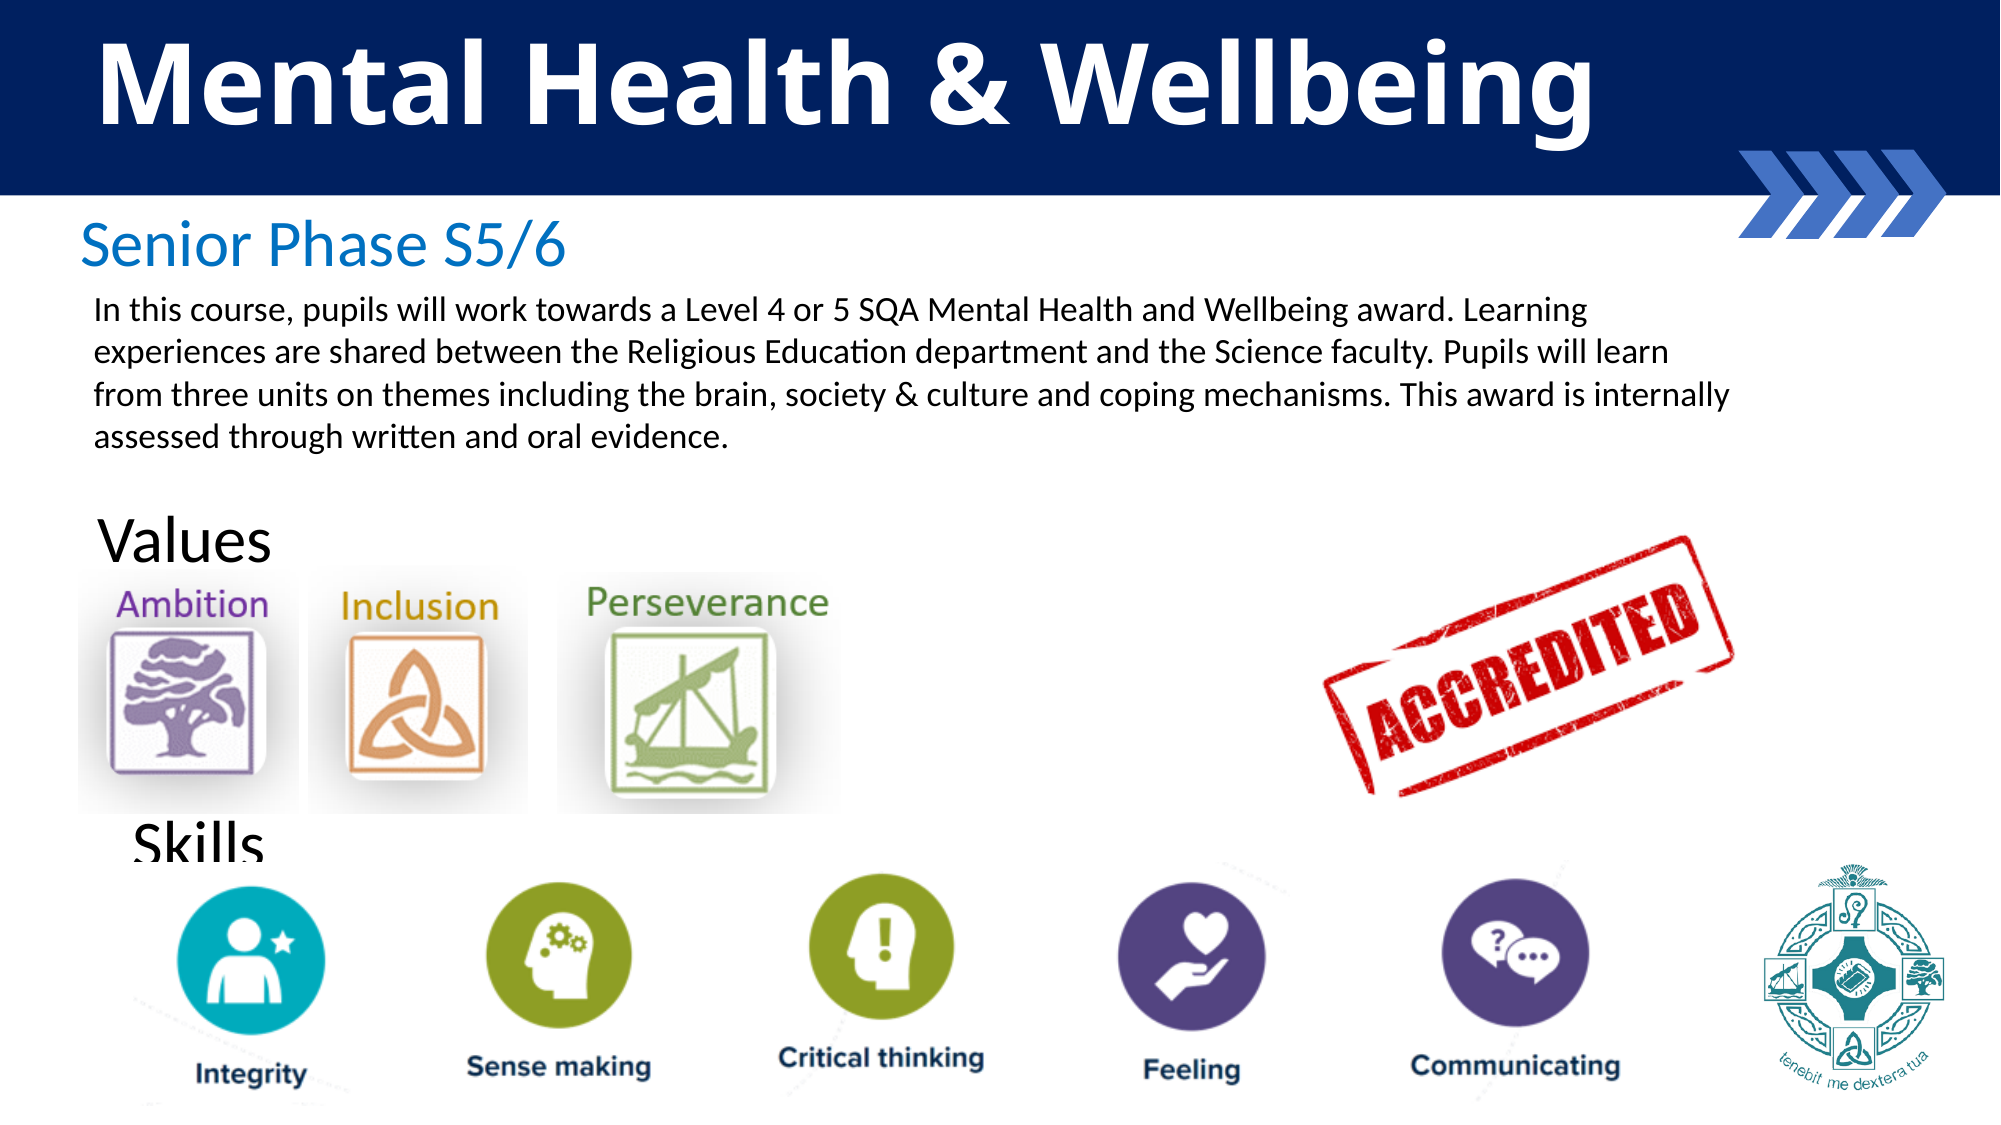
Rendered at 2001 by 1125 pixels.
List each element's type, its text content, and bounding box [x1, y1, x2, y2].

text_box [1878, 148, 1948, 239]
picture [1373, 860, 1660, 1108]
text_box Mental Health & Wellbeing [78, 4, 1733, 155]
text_box Values [82, 488, 886, 584]
text_box [1736, 149, 1806, 239]
picture [133, 862, 352, 1106]
text_box In this course, pupils will work towards a Level 4 or 5 SQA Mental Health and Wellbeing award. Learning experiences are shared between the Religious Education department and the Science faculty. Pupils will learn from three units on themes including the brain, society & culture and coping mechanisms. This award is internally assessed through written and oral evidence. [78, 278, 1750, 464]
picture [557, 572, 841, 814]
picture [1315, 525, 1744, 814]
picture [435, 870, 679, 1098]
picture [1095, 862, 1290, 1106]
text_box Skills [118, 793, 922, 888]
text_box [0, 0, 2000, 196]
picture [308, 565, 528, 814]
picture [78, 569, 299, 814]
text_box [1831, 149, 1901, 239]
text_box Senior Phase S5/6 [65, 192, 1446, 287]
text_box [1783, 150, 1853, 240]
picture [761, 871, 1012, 1097]
picture [1743, 853, 1965, 1109]
